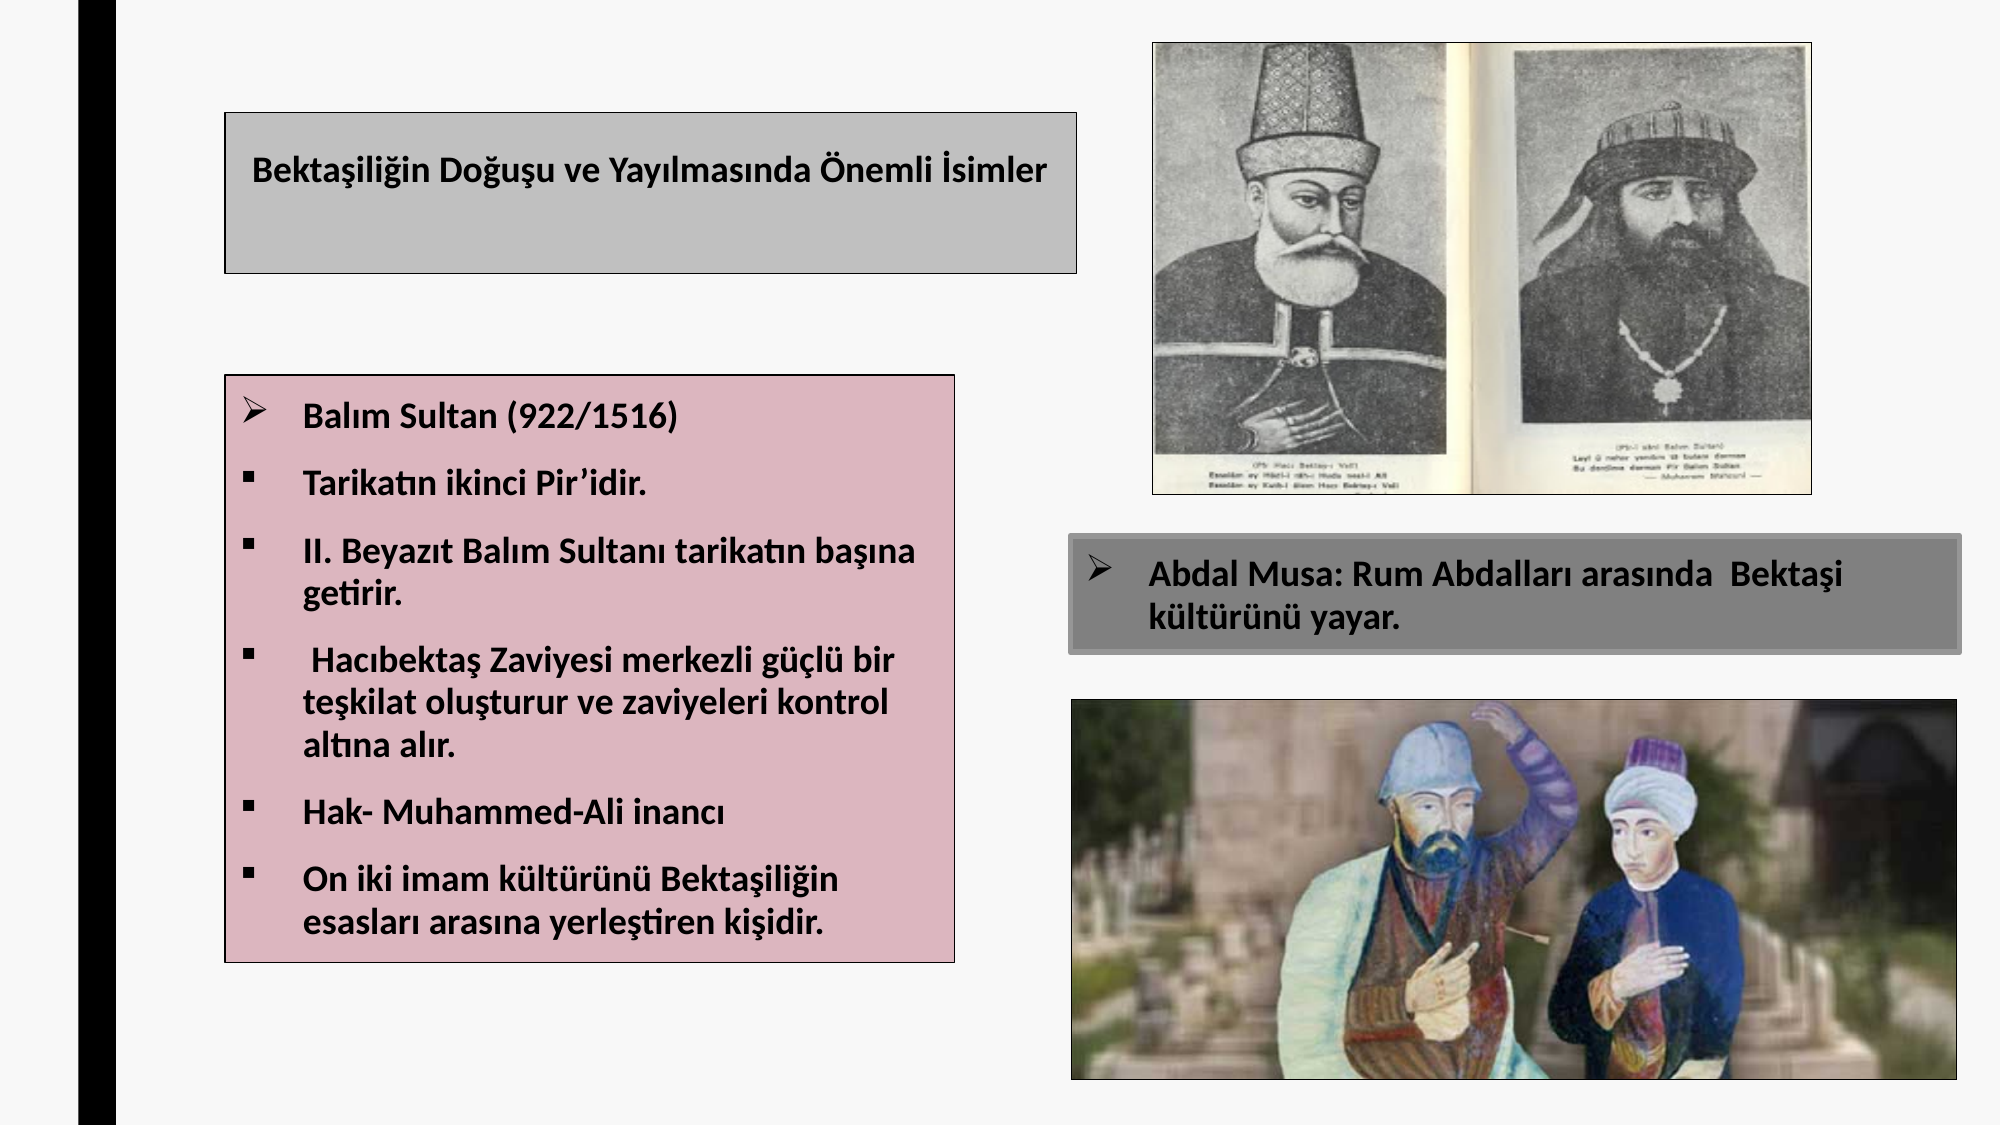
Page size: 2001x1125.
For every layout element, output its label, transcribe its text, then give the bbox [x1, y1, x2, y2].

picture [1071, 699, 1957, 1080]
list Balım Sultan (922/1516) Tarikatın ikinci Pir’idir. II. Beyazıt Balım Sultanı tarikatın başına getirir. Hacıbektaş Zaviyesi merkezli güçlü bir teşkilat oluşturur ve zaviyeleri kontrol altına alır. Hak- Muhammed-Ali inancı On iki imam kültürünü Bektaşiliğin esasları arasına yerleştiren kişidir. [224, 374, 955, 963]
picture [1152, 42, 1812, 495]
list Abdal Musa: Rum Abdalları arasında Bektaşi kültürünü yayar. [1068, 533, 1962, 655]
title Bektaşiliğin Doğuşu ve Yayılmasında Önemli İsimler [224, 112, 1077, 274]
